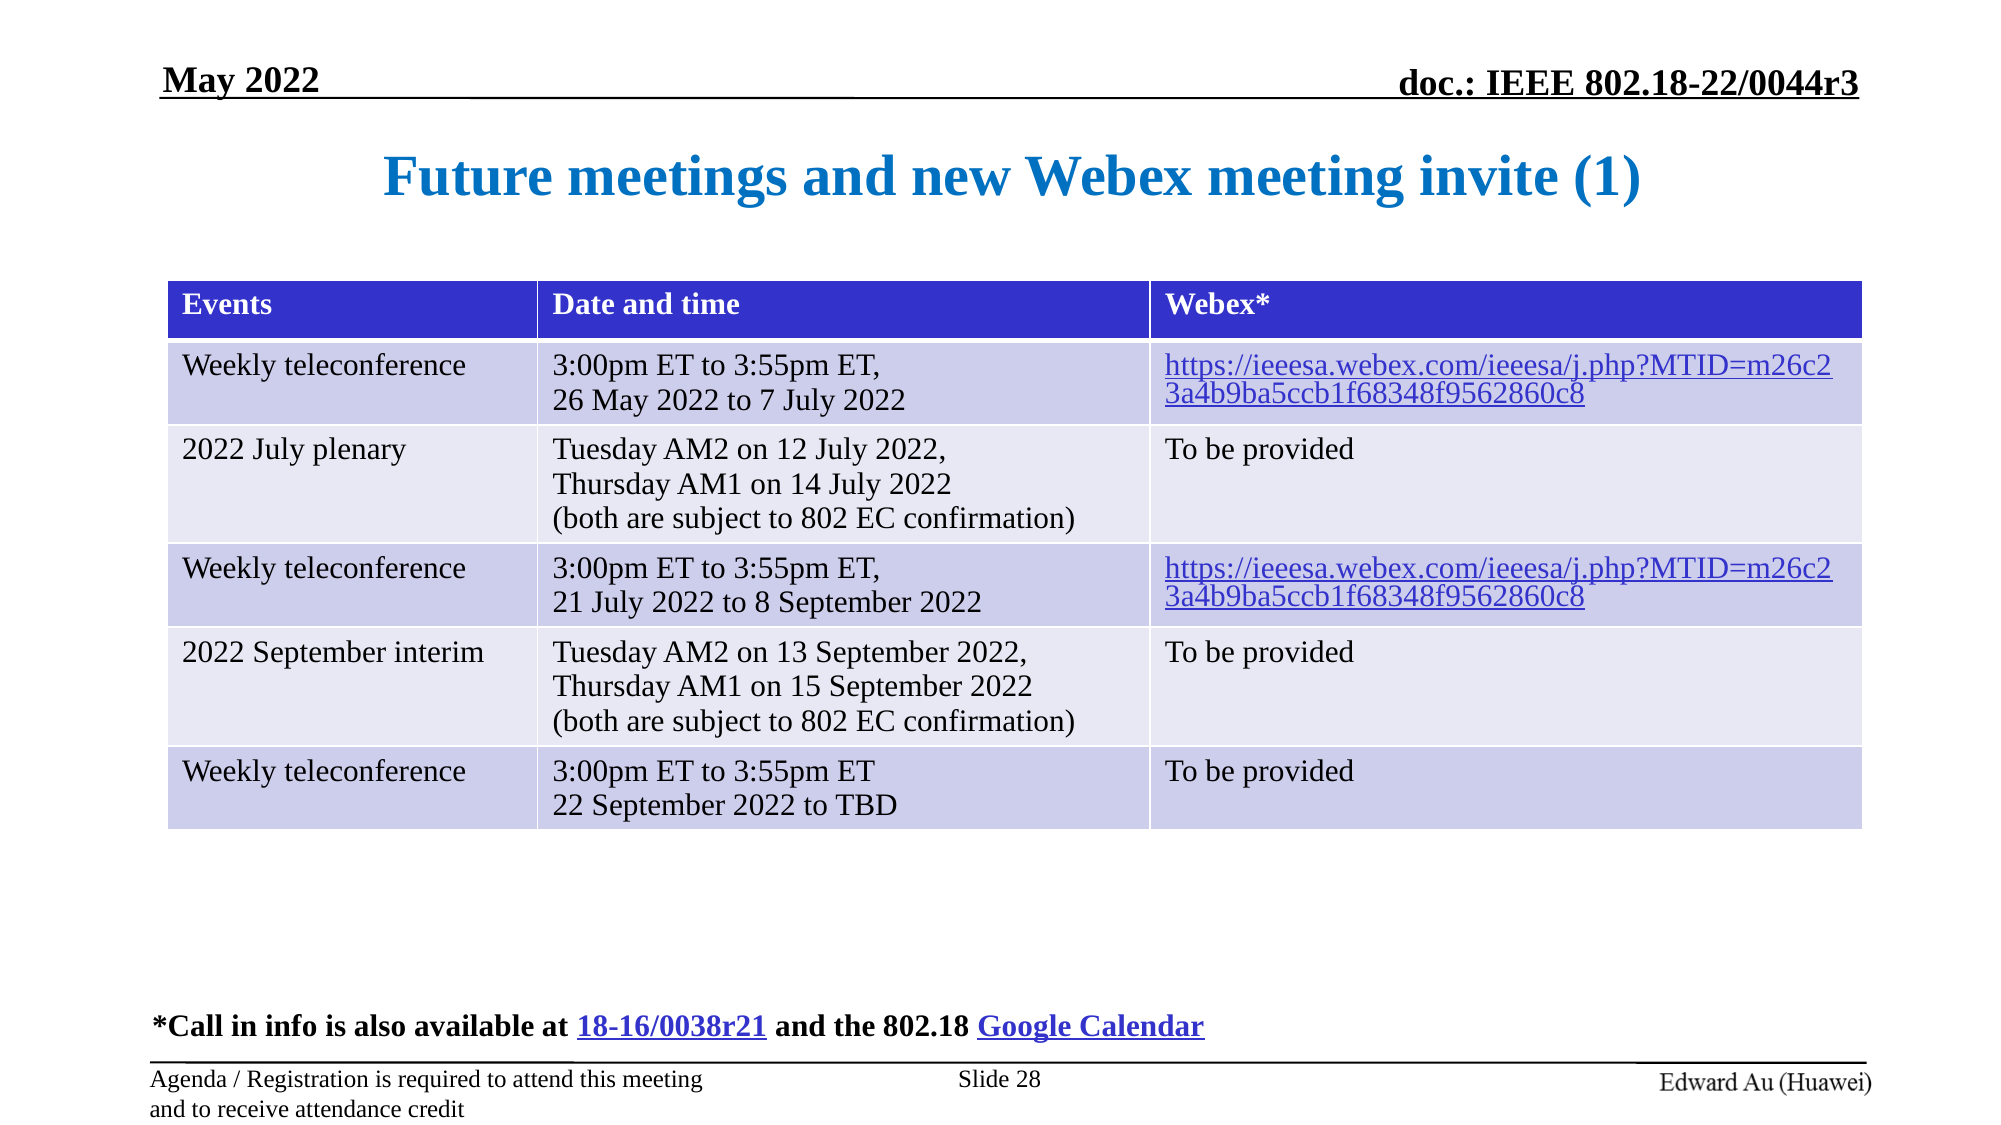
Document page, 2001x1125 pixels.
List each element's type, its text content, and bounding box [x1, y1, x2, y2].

table_cell To be provided [1151, 747, 1862, 829]
slide_number Slide 28 [933, 1061, 1067, 1123]
table_cell 3:00pm ET to 3:55pm ET 22 September 2022 to TBD [538, 747, 1149, 829]
table_header Date and time [538, 281, 1149, 338]
table_cell Weekly teleconference [168, 343, 537, 424]
table_cell 3:00pm ET to 3:55pm ET, 21 July 2022 to 8 September 2022 [538, 544, 1149, 626]
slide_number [162, 54, 663, 99]
text_box *Call in info is also available at 18-16/0038r21 and the 802.18 Google Calendar [137, 997, 1864, 1051]
table_cell Tuesday AM2 on 12 July 2022, Thursday AM1 on 14 July 2022 (both are subject to 802 EC confirmation) [538, 426, 1149, 542]
table_cell 2022 September interim [168, 628, 537, 745]
table_cell To be provided [1151, 628, 1862, 745]
table_header Events [168, 281, 537, 338]
table_cell 3:00pm ET to 3:55pm ET, 26 May 2022 to 7 July 2022 [538, 343, 1149, 424]
table_cell 2022 July plenary [168, 426, 537, 542]
table_cell https://ieeesa.webex.com/ieeesa/j.php?MTID=m26c23a4b9ba5ccb1f68348f9562860c8 [1151, 544, 1862, 626]
title Future meetings and new Webex meeting invite (1) [162, 99, 1864, 246]
table_cell Tuesday AM2 on 13 September 2022, Thursday AM1 on 15 September 2022 (both are subject to 802 EC confirmation) [538, 628, 1149, 745]
table_cell https://ieeesa.webex.com/ieeesa/j.php?MTID=m26c23a4b9ba5ccb1f68348f9562860c8 [1151, 343, 1862, 424]
table_header Webex* [1151, 281, 1862, 338]
table_cell Weekly teleconference [168, 544, 537, 626]
table_cell Weekly teleconference [168, 747, 537, 829]
table_cell To be provided [1151, 426, 1862, 542]
picture [1174, 1058, 1887, 1113]
